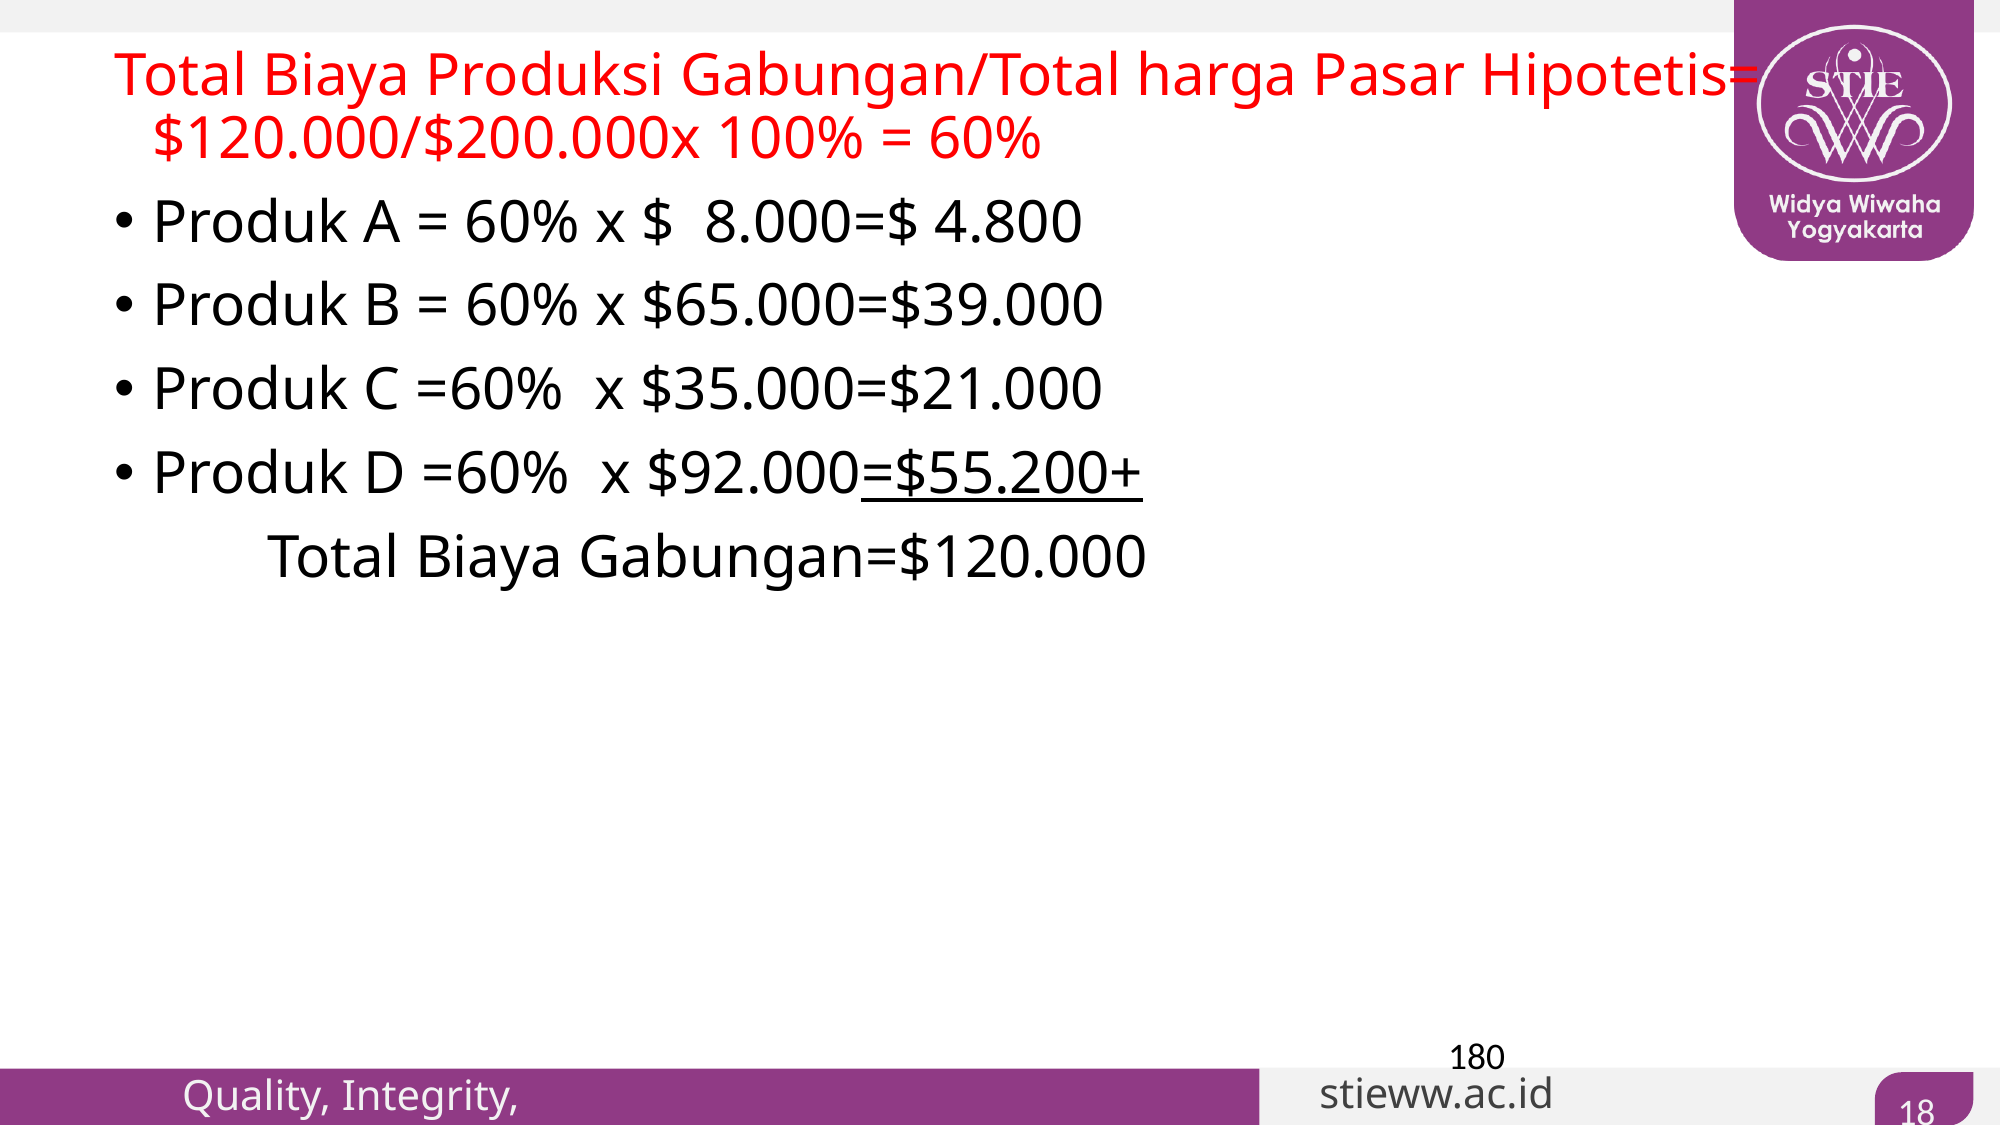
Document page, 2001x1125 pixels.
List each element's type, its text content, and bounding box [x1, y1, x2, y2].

list Total Biaya Produksi Gabungan/Total harga Pasar Hipotetis= $120.000/$200.000x 100% = 60% Produk A = 60% x $ 8.000=$ 4.800 Produk B = 60% x $65.000=$39.000 Produk C =60% x $35.000=$21.000 Produk D =60% x $92.000=$55.200+ Total Biaya Gabungan=$120.000 [99, 37, 1900, 1005]
footer [683, 1025, 1317, 1100]
slide_number 180 [1433, 1024, 1900, 1100]
picture [1734, 0, 1974, 261]
slide_number [99, 1024, 567, 1100]
